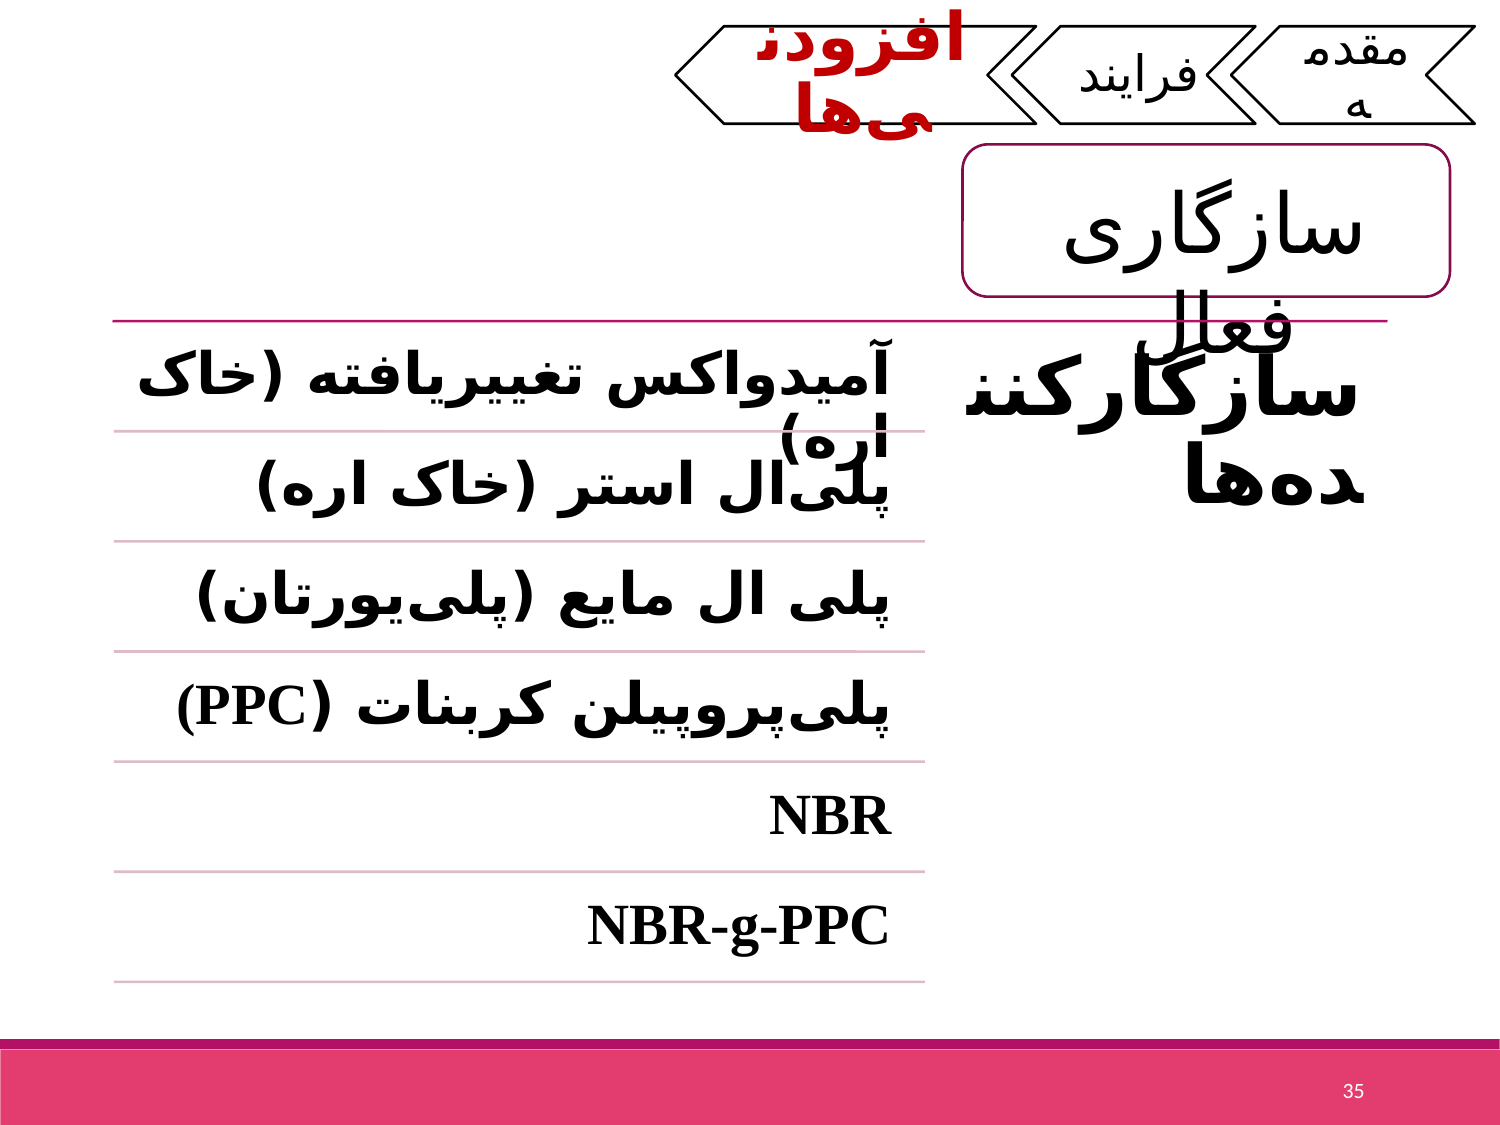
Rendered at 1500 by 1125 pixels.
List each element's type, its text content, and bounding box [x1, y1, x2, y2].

slide_number 35 [1218, 1059, 1380, 1120]
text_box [111, 320, 1388, 988]
text_box [961, 158, 1451, 295]
text_box سازگاری فعال [975, 162, 1454, 378]
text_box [674, 0, 1476, 151]
